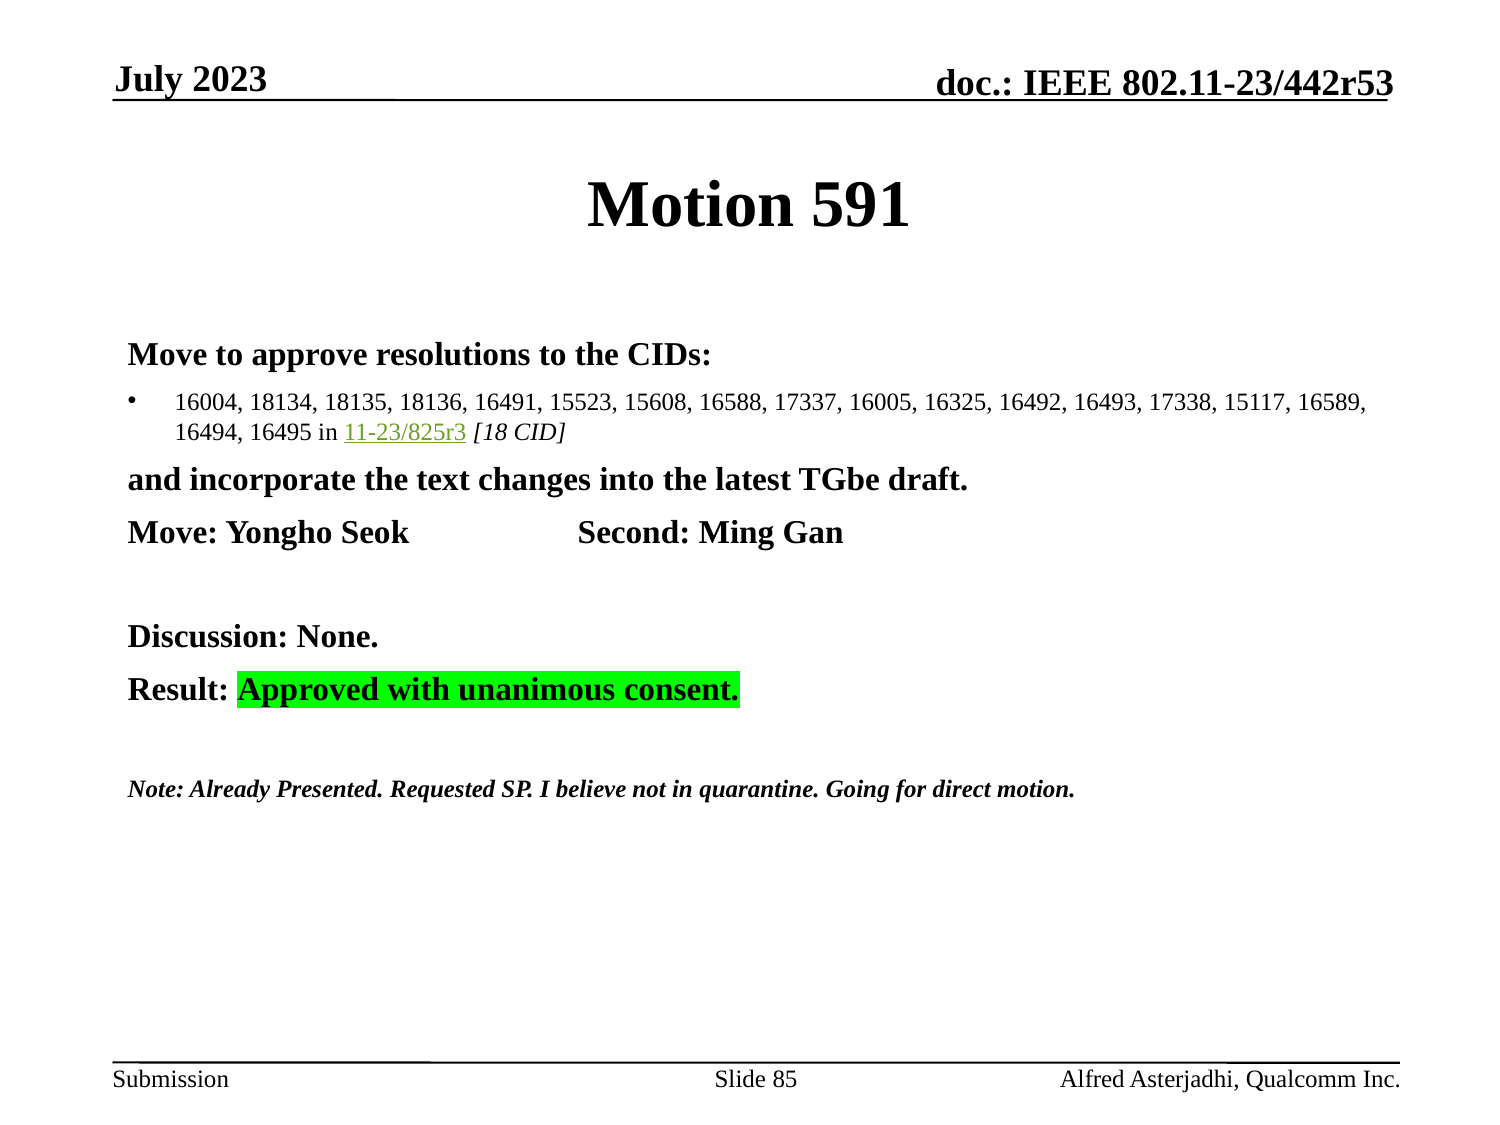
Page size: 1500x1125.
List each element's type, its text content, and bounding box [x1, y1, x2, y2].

footer Alfred Asterjadhi, Qualcomm Inc. [878, 1061, 1402, 1093]
list Move to approve resolutions to the CIDs: 16004, 18134, 18135, 18136, 16491, 15523, 15608, 16588, 17337, 16005, 16325, 16492, 16493, 17338, 15117, 16589, 16494, 16495 in 11-23/825r3 [18 CID] and incorporate the text changes into the latest TGbe draft. Move: Yongho Seok Second: Ming Gan Discussion: None. Result: Approved with unanimous consent. Note: Already Presented. Requested SP. I believe not in quarantine. Going for direct motion. [112, 324, 1388, 1063]
title Motion 591 [112, 112, 1388, 288]
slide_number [114, 54, 423, 100]
slide_number Slide 85 [712, 1061, 800, 1123]
